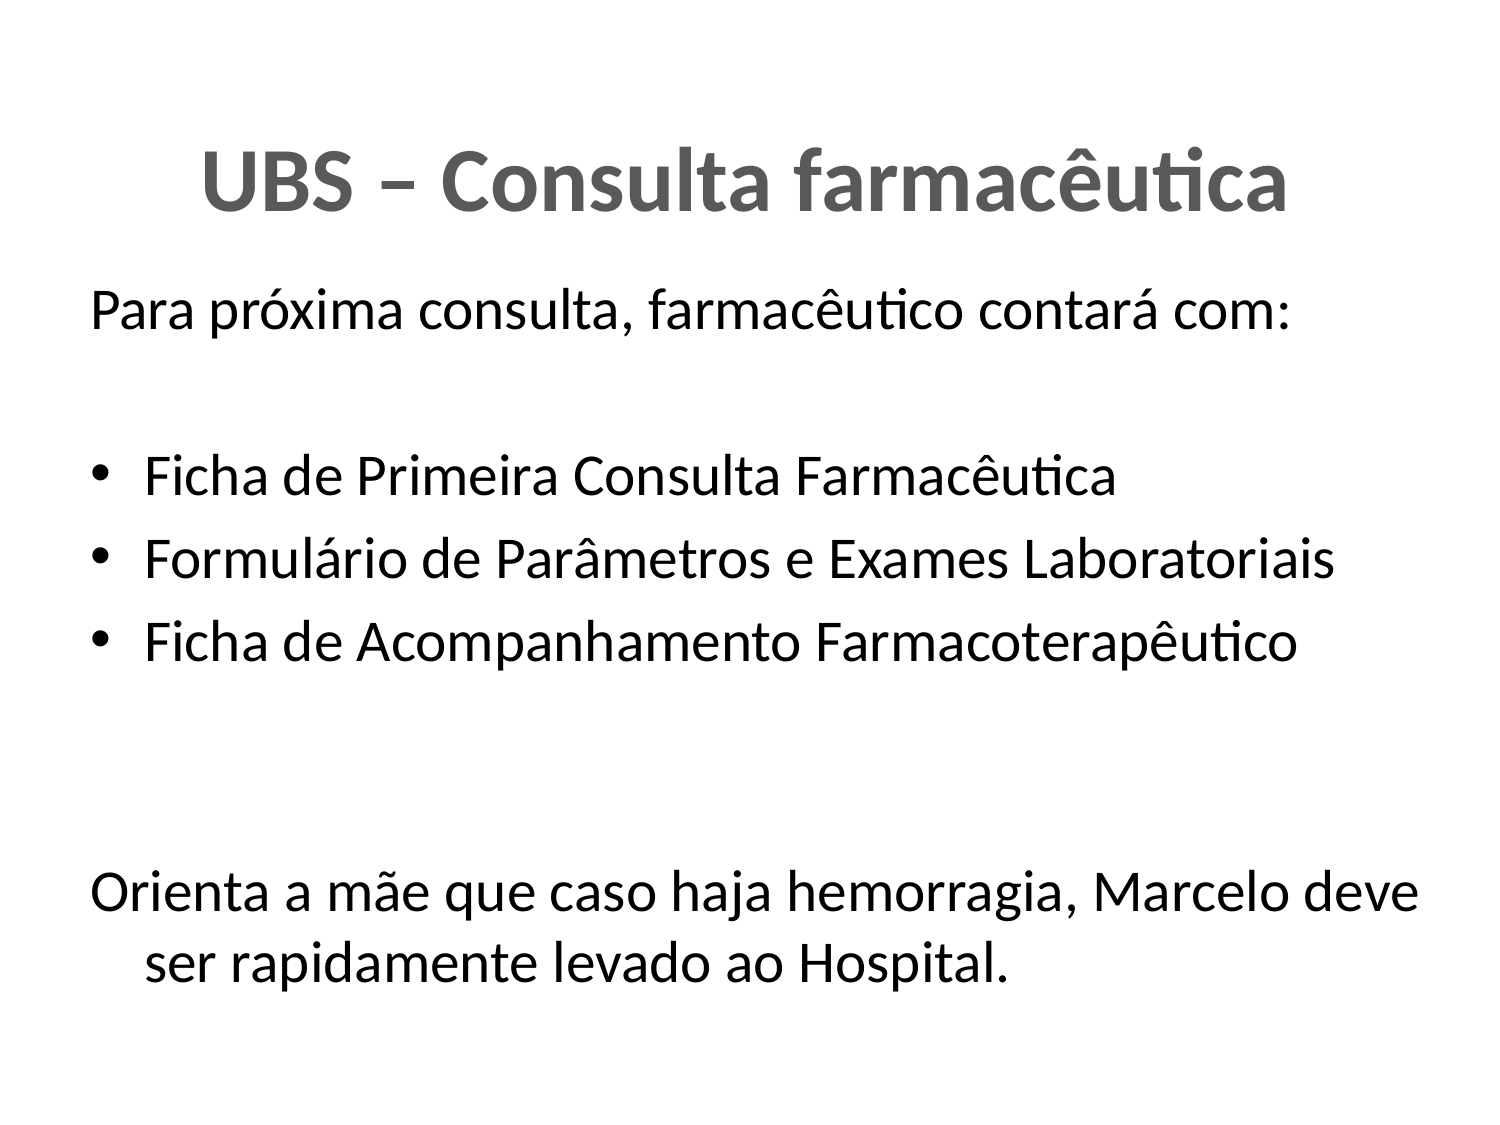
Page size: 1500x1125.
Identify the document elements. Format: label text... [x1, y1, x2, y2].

list Para próxima consulta, farmacêutico contará com: Ficha de Primeira Consulta Farmacêutica Formulário de Parâmetros e Exames Laboratoriais Ficha de Acompanhamento Farmacoterapêutico Orienta a mãe que caso haja hemorragia, Marcelo deve ser rapidamente levado ao Hospital. [75, 262, 1500, 1005]
title UBS – Consulta farmacêutica [70, 82, 1421, 268]
